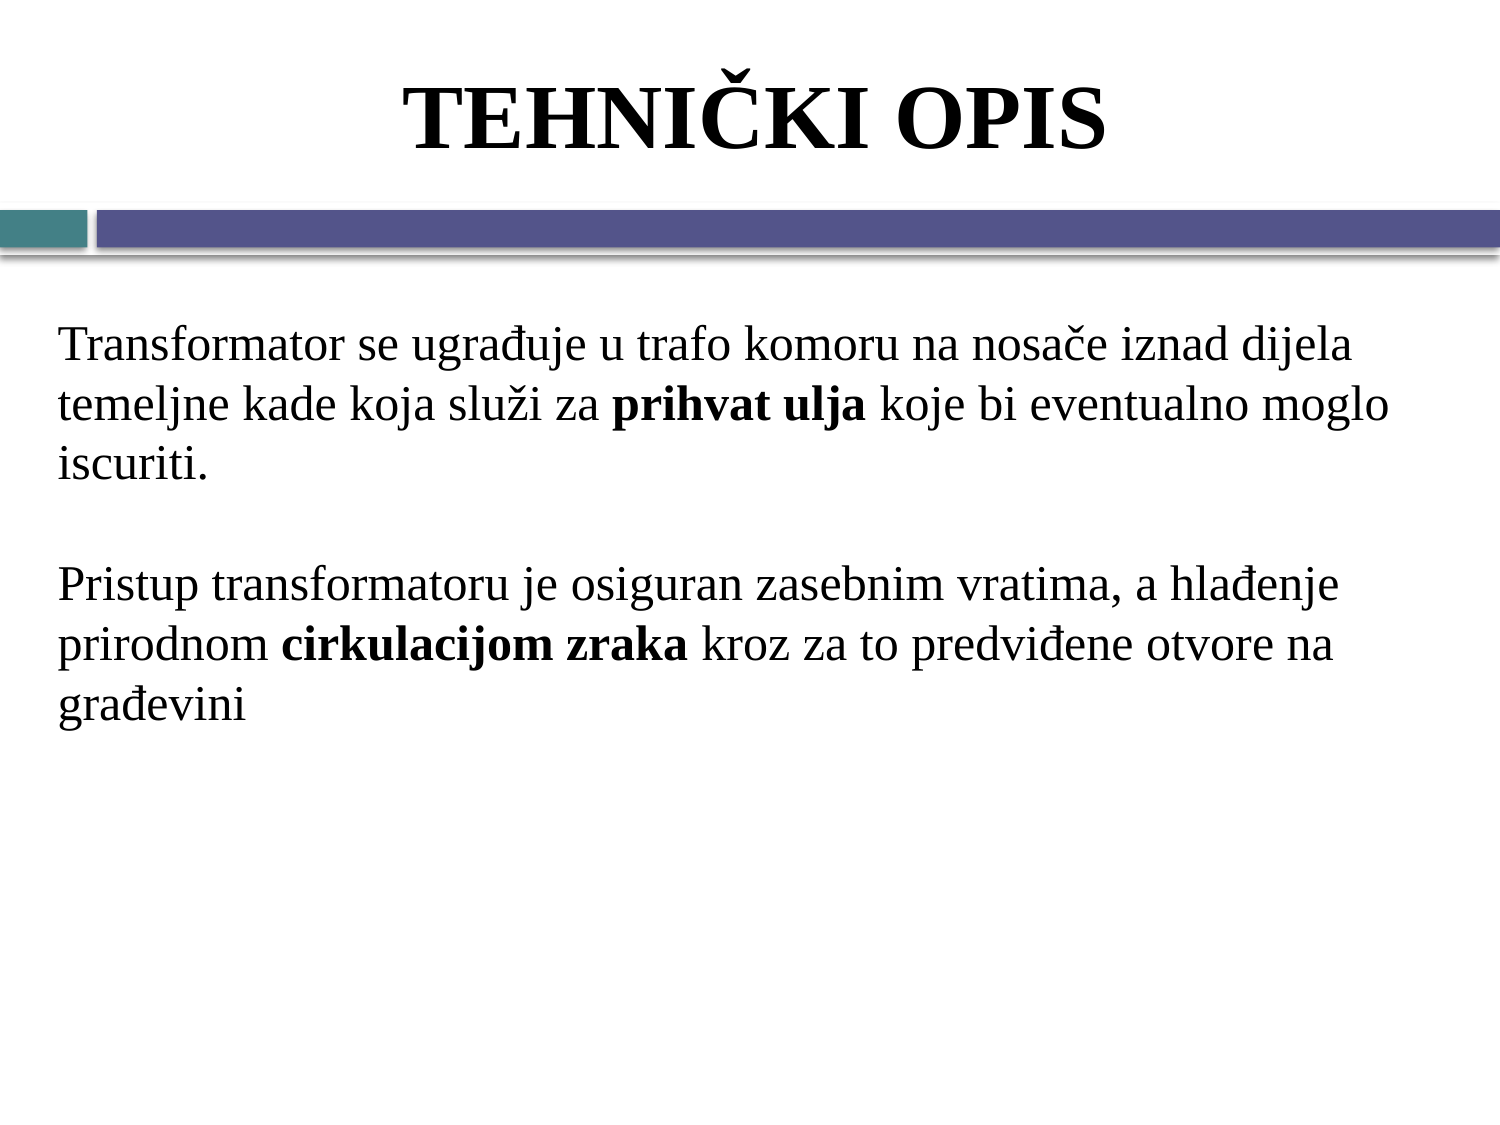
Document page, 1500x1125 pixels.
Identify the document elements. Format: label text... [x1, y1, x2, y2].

text_box TEHNIČKI OPIS [87, 30, 1425, 194]
text_box Transformator se ugrađuje u trafo komoru na nosače iznad dijela temeljne kade koja služi za prihvat ulja koje bi eventualno moglo iscuriti. Pristup transformatoru je osiguran zasebnim vratima, a hlađenje prirodnom cirkulacijom zraka kroz za to predviđene otvore na građevini [42, 302, 1425, 738]
